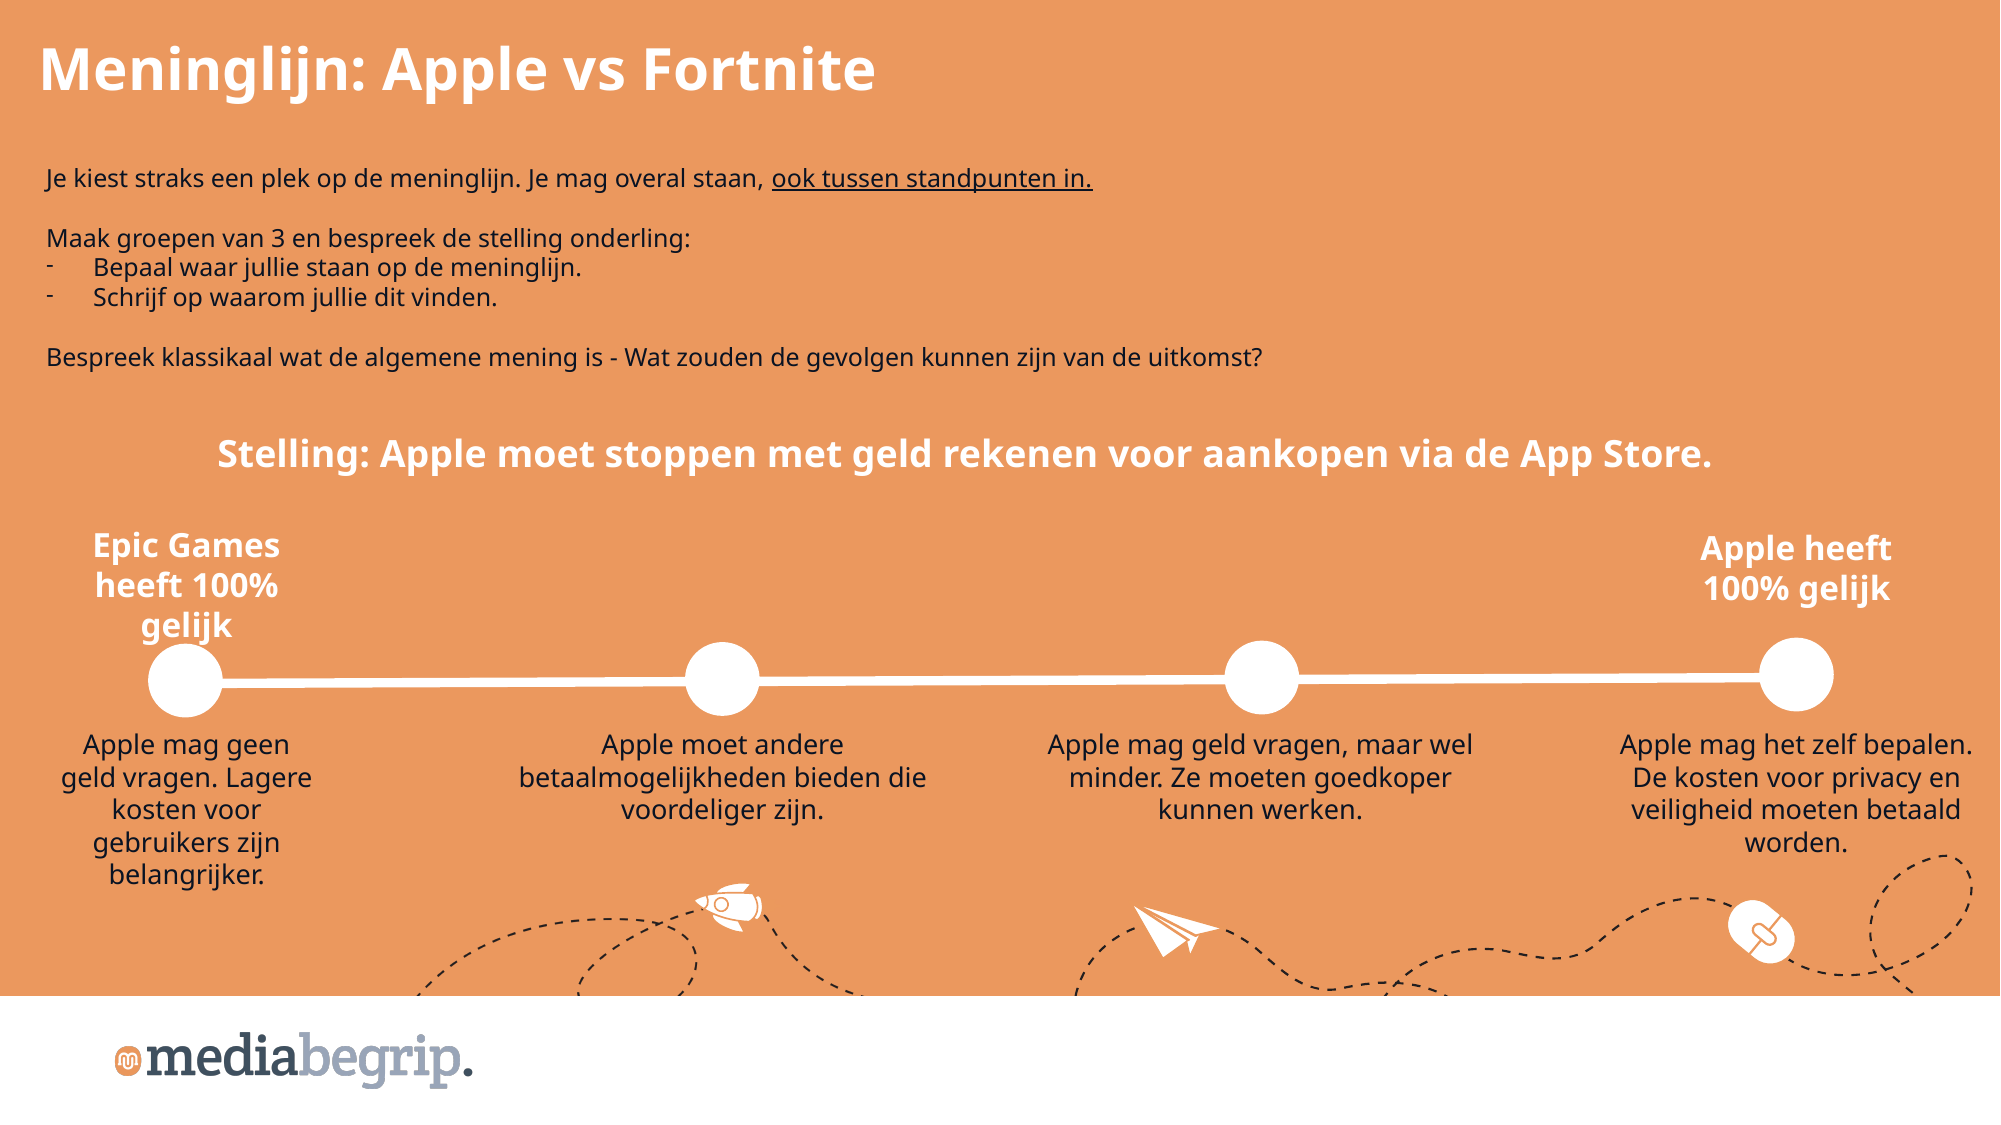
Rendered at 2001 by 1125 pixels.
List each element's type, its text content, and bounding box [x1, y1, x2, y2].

text_box Apple moet andere betaalmogelijkheden bieden die voordeliger zijn. [500, 720, 946, 833]
text_box Epic Games heeft 100% gelijk [39, 517, 334, 652]
text_box Apple heeft 100% gelijk [1649, 519, 1944, 615]
text_box Apple mag geld vragen, maar wel minder. Ze moeten goedkoper kunnen werken. [1021, 720, 1500, 833]
text_box Meninglijn: Apple vs Fortnite [24, 27, 1320, 115]
text_box [1223, 639, 1301, 677]
picture [404, 904, 990, 996]
text_box [684, 641, 761, 677]
text_box Apple mag het zelf bepalen. De kosten voor privacy en veiligheid moeten betaald worden. [1593, 720, 2000, 865]
text_box Apple mag geen geld vragen. Lagere kosten voor gebruikers zijn belangrijker. [39, 720, 334, 898]
text_box Stelling: Apple moet stoppen met geld rekenen voor aankopen via de App Store. [202, 422, 1797, 483]
text_box [684, 684, 761, 717]
text_box [1758, 636, 1835, 713]
text_box [1224, 684, 1300, 716]
picture [114, 1032, 473, 1089]
text_box Je kiest straks een plek op de meninglijn. Je mag overal staan, ook tussen standpunten in. Maak groepen van 3 en bespreek de stelling onderling: Bepaal waar jullie staan op de meninglijn. Schrijf op waarom jullie dit vinden. Bespreek klassikaal wat de algemene mening is - Wat zouden de gevolgen kunnen zijn van de uitkomst? [31, 154, 1592, 380]
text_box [167, 677, 1797, 684]
text_box [147, 652, 224, 719]
